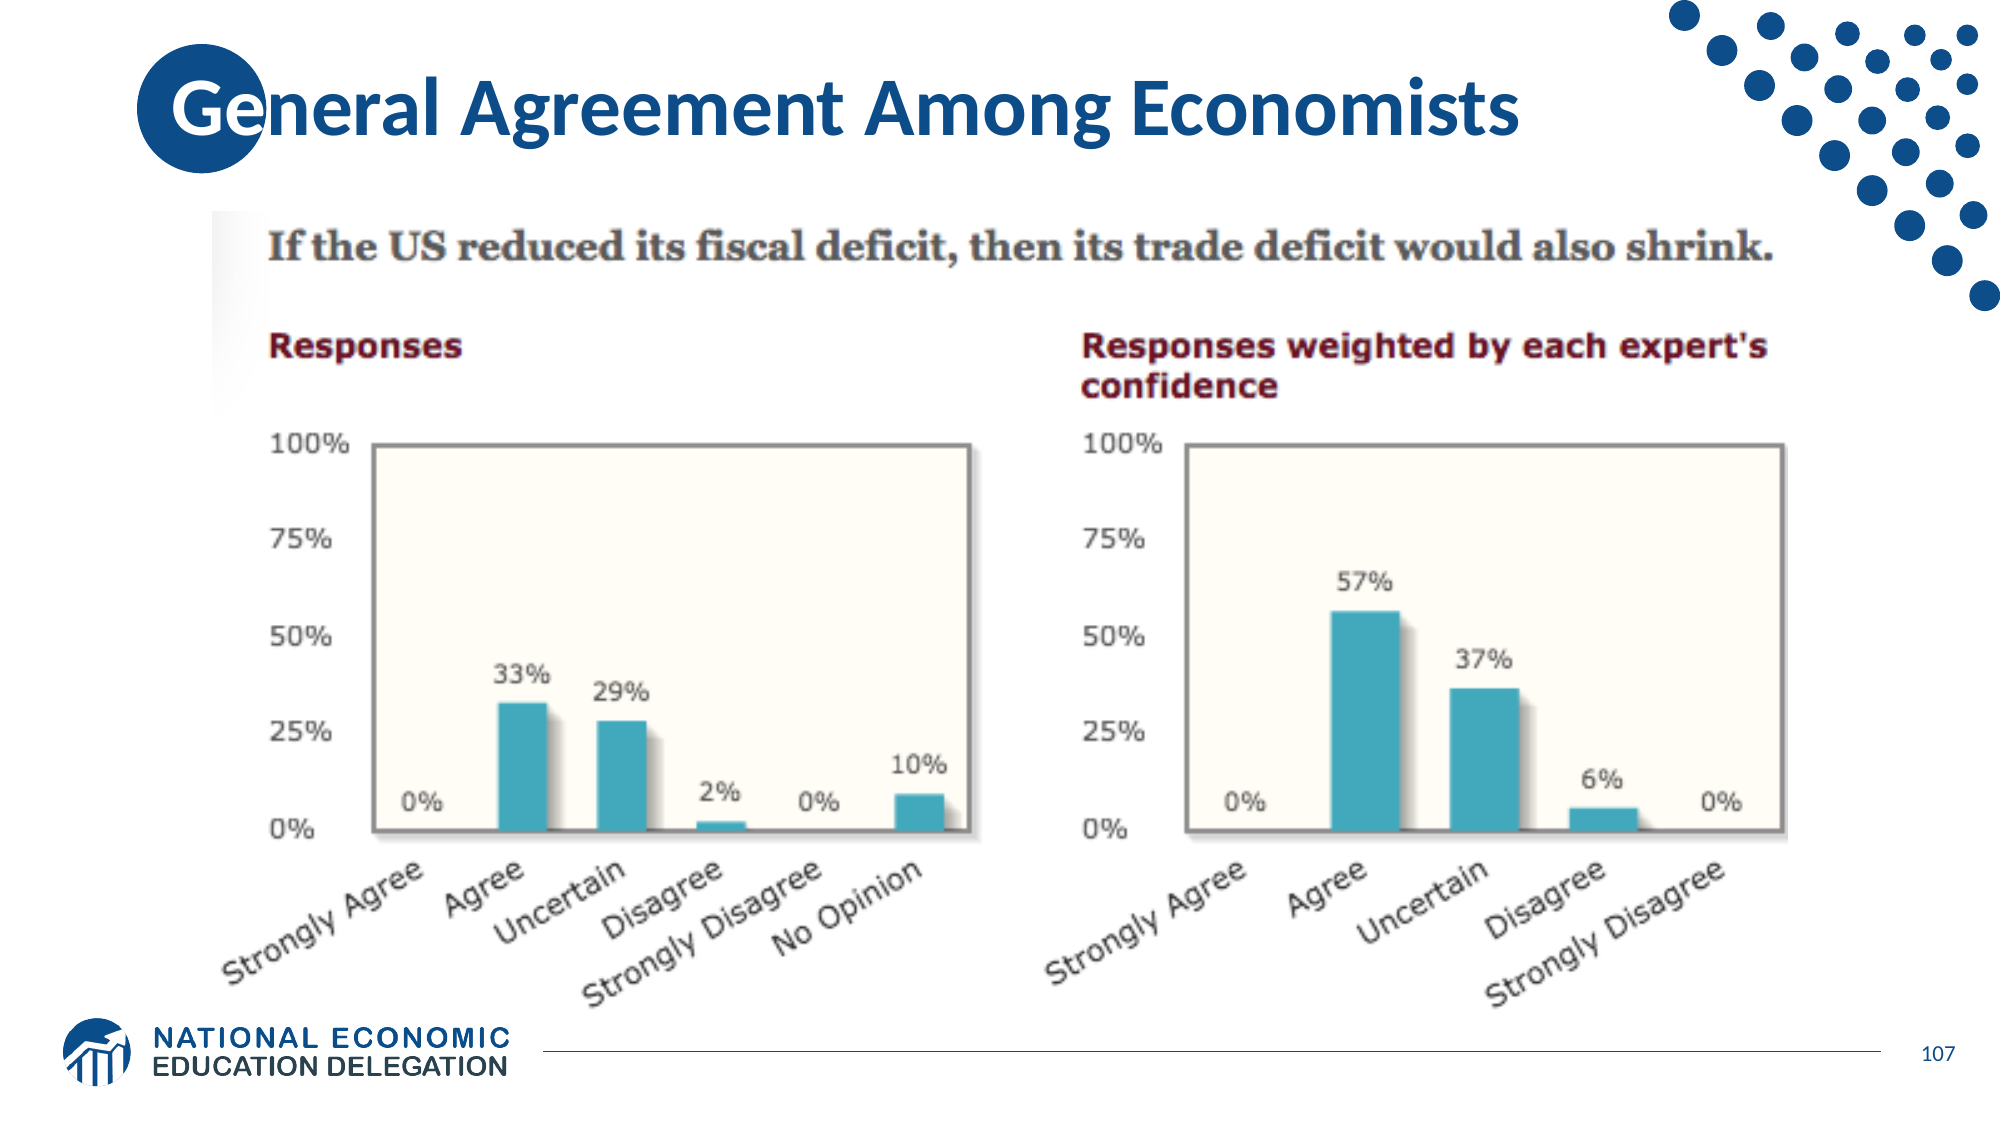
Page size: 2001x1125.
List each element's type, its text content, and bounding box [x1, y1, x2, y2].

picture [55, 1013, 520, 1091]
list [212, 211, 1788, 1022]
title General Agreement Among Economists [156, 0, 1882, 218]
slide_number 107 [1521, 1022, 1972, 1082]
